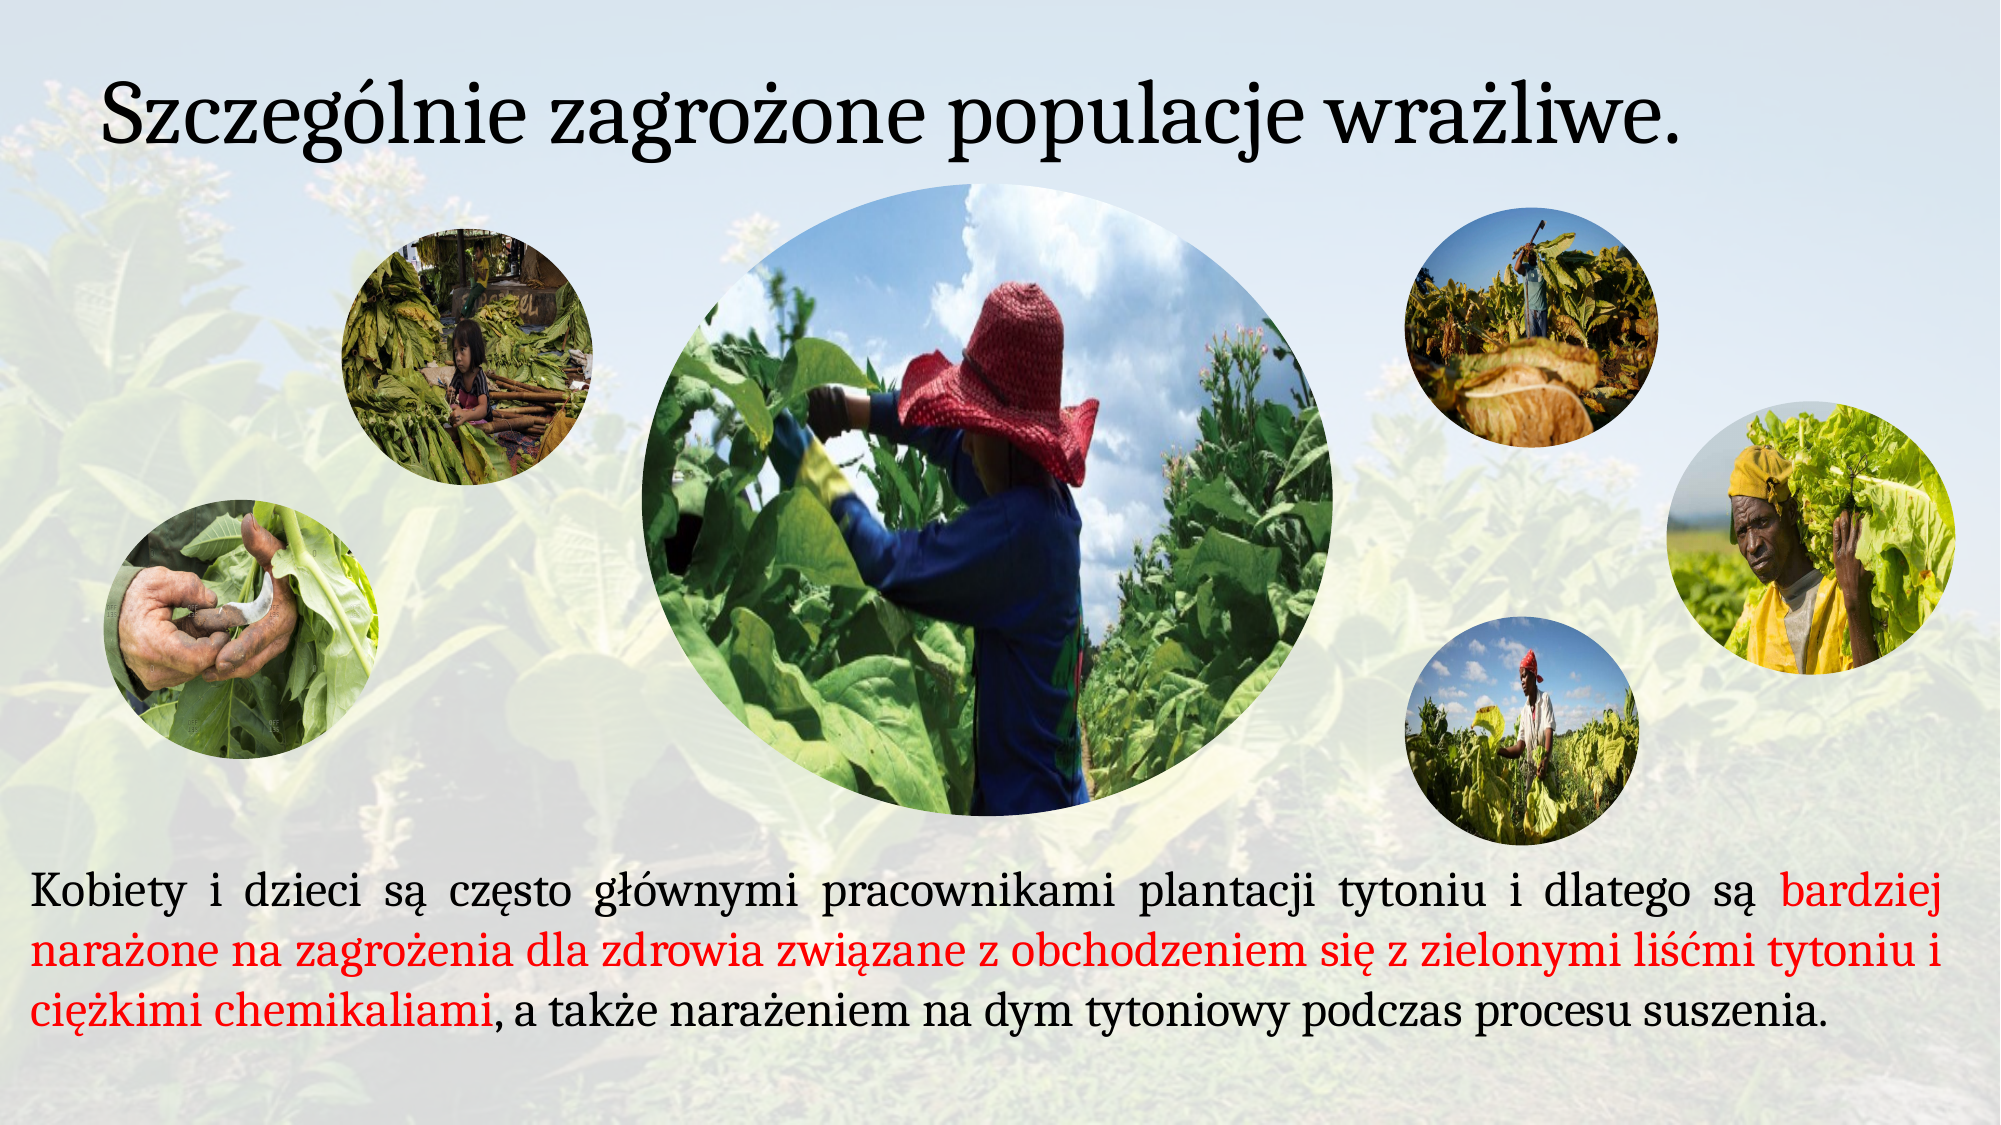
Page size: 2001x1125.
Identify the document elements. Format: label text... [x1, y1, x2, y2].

title Szczególnie zagrożone populacje wrażliwe. [87, 0, 2000, 228]
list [1404, 207, 1659, 448]
picture [641, 183, 1333, 817]
picture [103, 499, 379, 759]
picture [341, 228, 593, 486]
picture [1404, 616, 1640, 846]
text_box Kobiety i dzieci są często głównymi pracownikami plantacji tytoniu i dlatego są bardziej narażone na zagrożenia dla zdrowia związane z obchodzeniem się z zielonymi liśćmi tytoniu i ciężkimi chemikaliami, a także narażeniem na dym tytoniowy podczas procesu suszenia. [16, 848, 1959, 1044]
picture [1666, 401, 1956, 675]
